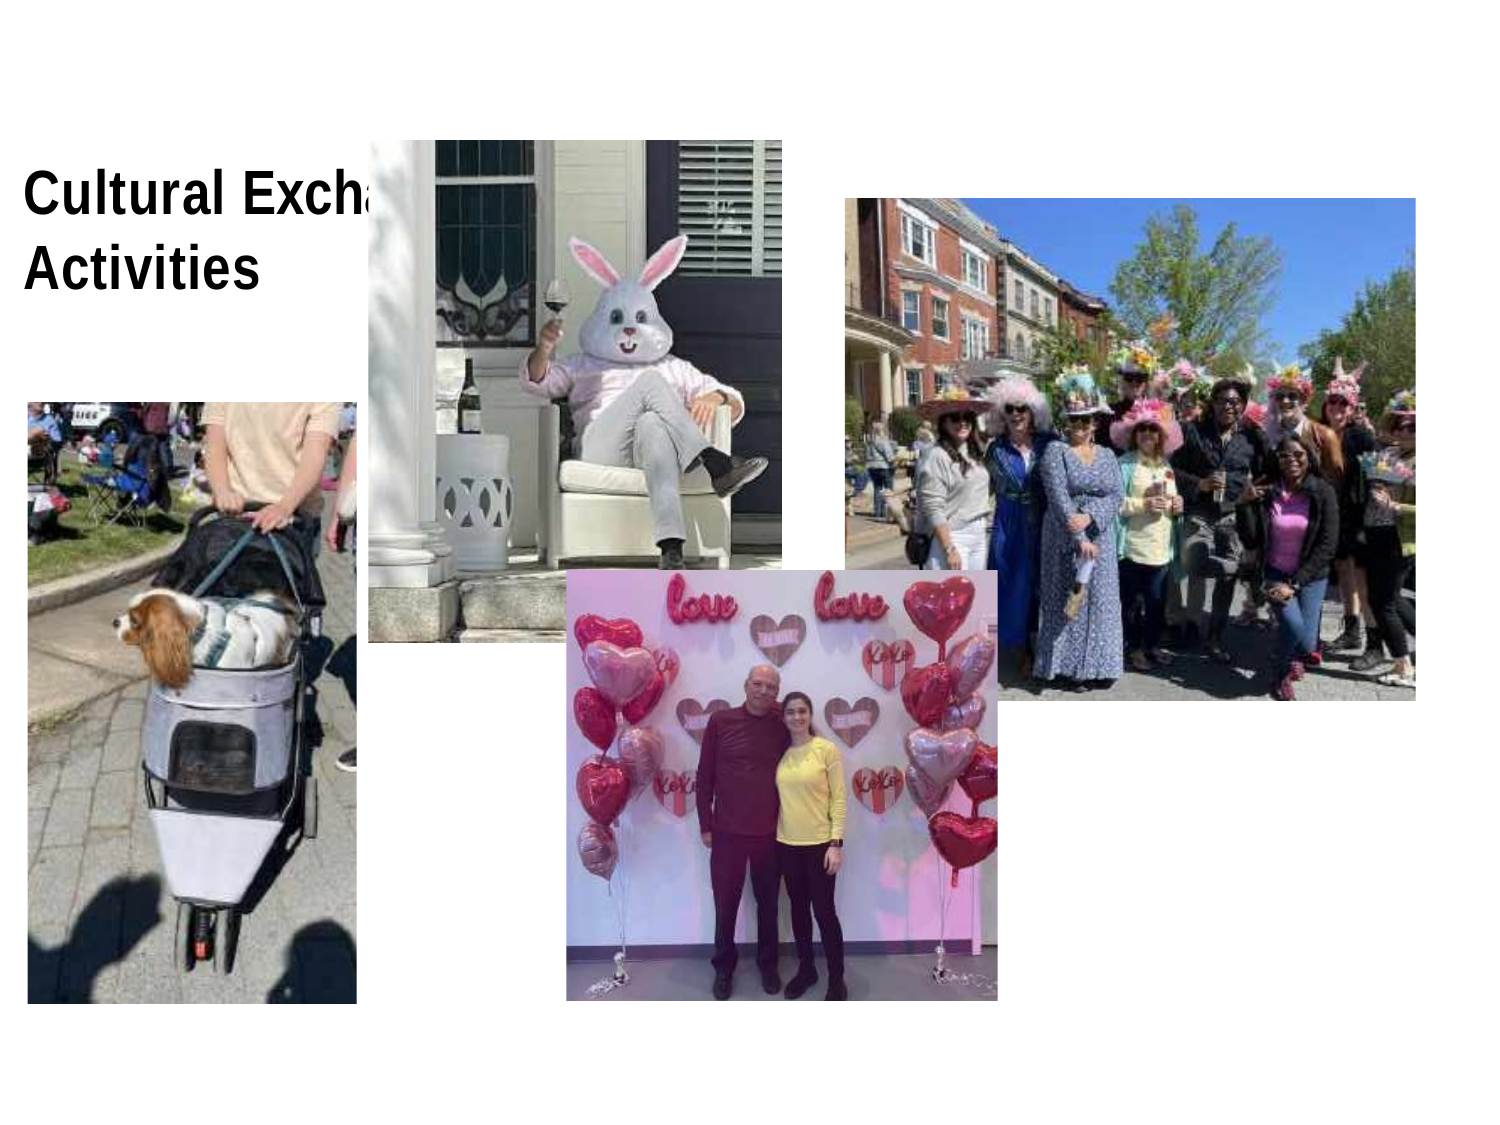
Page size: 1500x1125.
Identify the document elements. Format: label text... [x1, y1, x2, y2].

picture [27, 402, 357, 1004]
title Cultural Exchange Activities [0, 46, 497, 340]
picture [368, 140, 1416, 1001]
